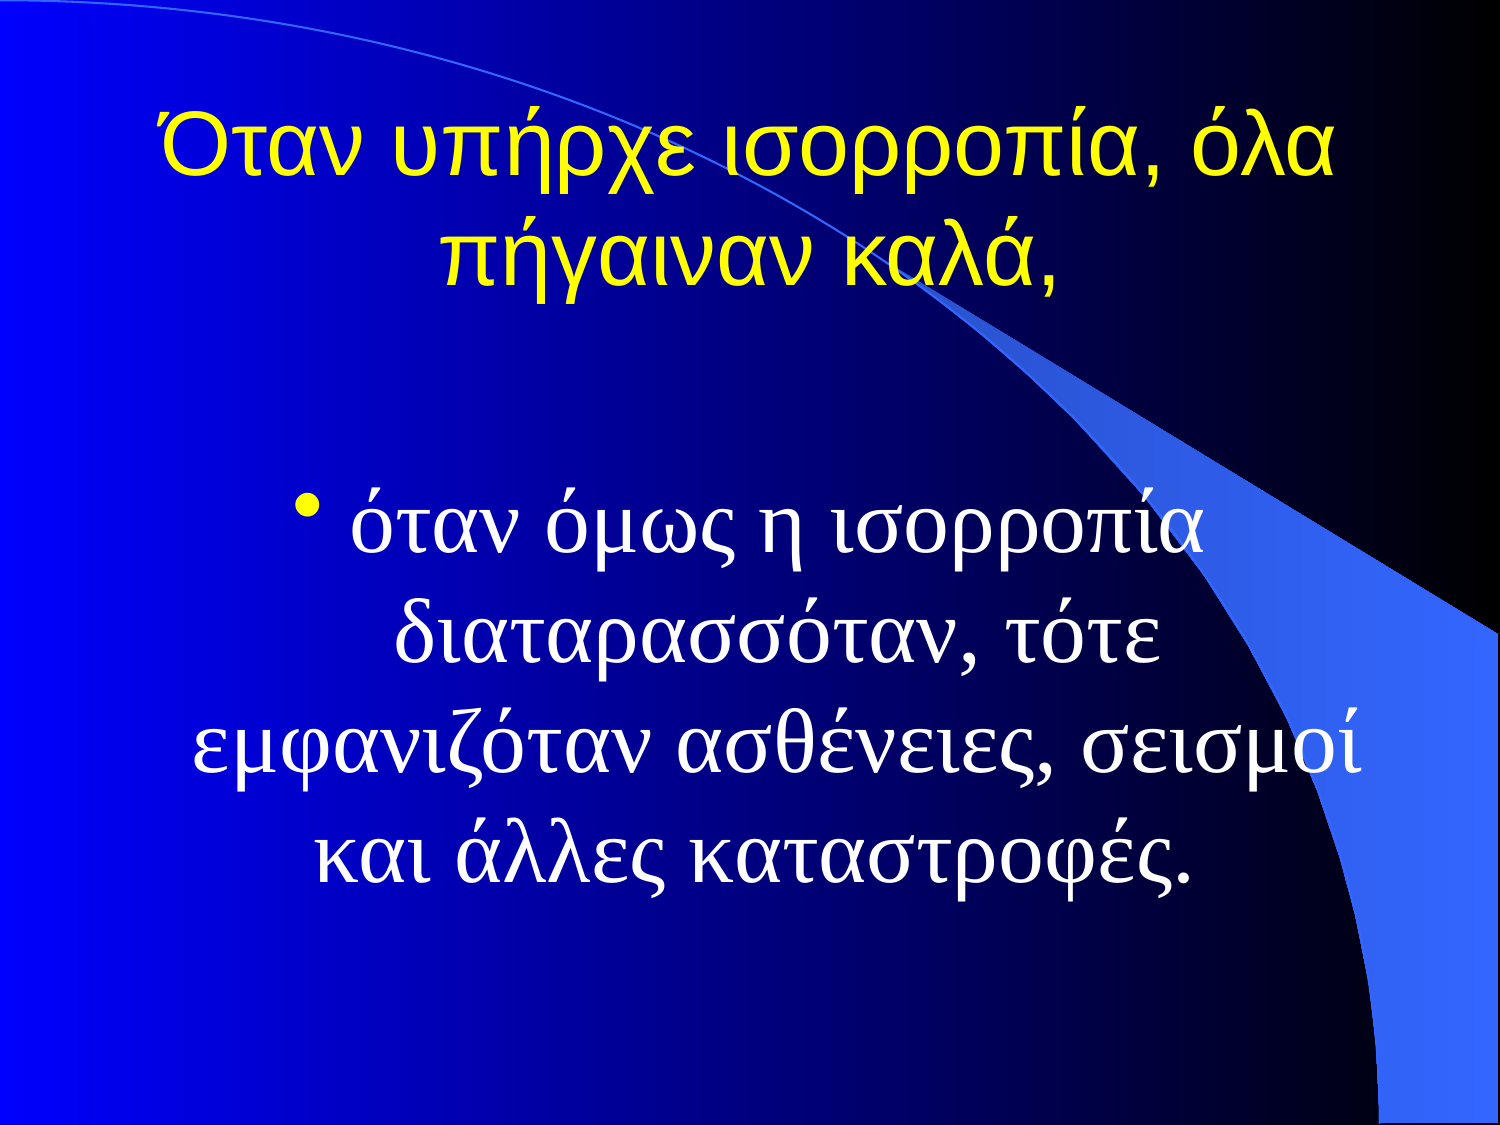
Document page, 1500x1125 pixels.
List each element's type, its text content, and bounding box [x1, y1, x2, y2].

list όταν όμως η ισορροπία διαταρασσόταν, τότε εμφανιζόταν ασθένειες, σεισμοί και άλλες καταστροφές. [112, 324, 1388, 1000]
title Όταν υπήρχε ισορροπία, όλα πήγαιναν καλά, [112, 99, 1388, 288]
